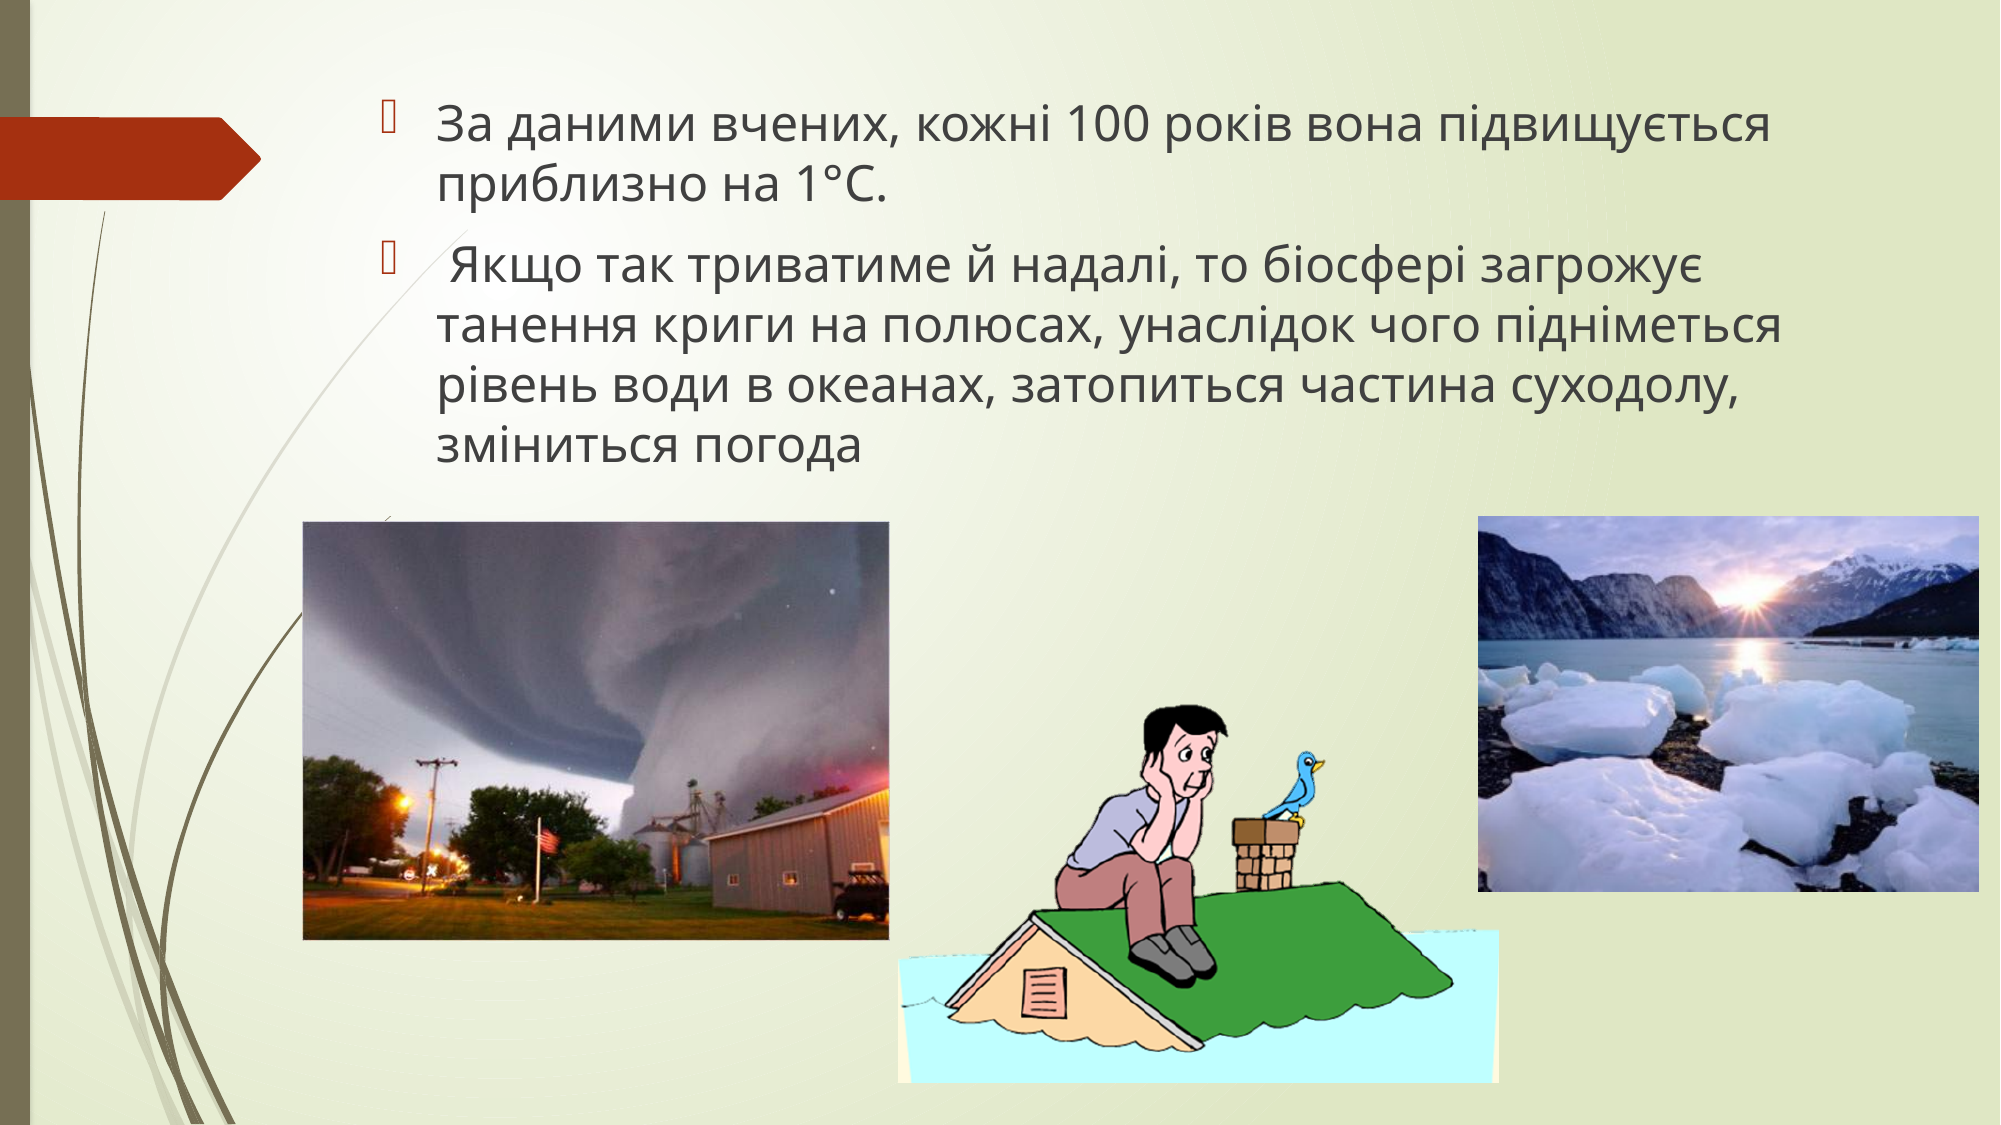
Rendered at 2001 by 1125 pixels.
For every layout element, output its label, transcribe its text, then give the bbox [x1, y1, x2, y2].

picture [302, 521, 890, 941]
list За даними вчених, кожні 100 років вона підвищується приблизно на 1°С. Якщо так триватиме й надалі, то біосфері загрожує танення криги на полюсах, унаслідок чого підніметься рівень води в океанах, затопиться частина суходолу, зміниться погода [365, 84, 1828, 704]
picture [898, 516, 1979, 1083]
